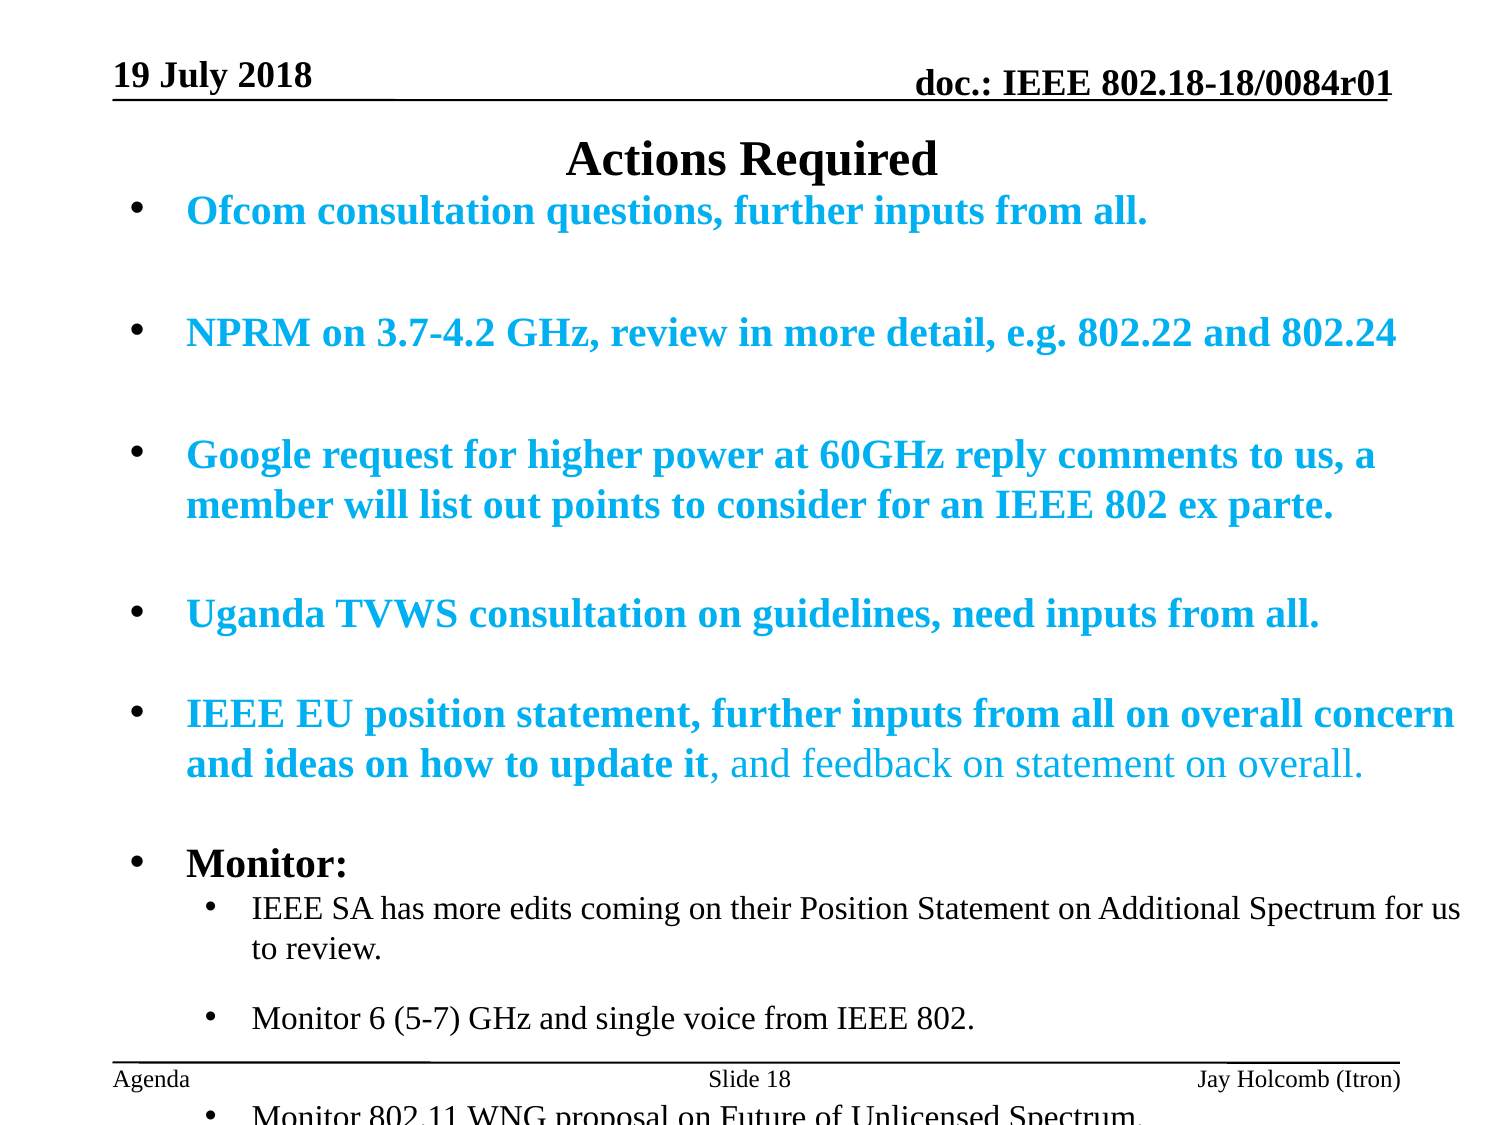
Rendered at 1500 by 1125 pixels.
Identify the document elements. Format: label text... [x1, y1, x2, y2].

list Ofcom consultation questions, further inputs from all. NPRM on 3.7-4.2 GHz, review in more detail, e.g. 802.22 and 802.24 Google request for higher power at 60GHz reply comments to us, a member will list out points to consider for an IEEE 802 ex parte. Uganda TVWS consultation on guidelines, need inputs from all. IEEE EU position statement, further inputs from all on overall concern and ideas on how to update it, and feedback on statement on overall. Monitor: IEEE SA has more edits coming on their Position Statement on Additional Spectrum for us to review. Monitor 6 (5-7) GHz and single voice from IEEE 802. Monitor 802.11 WNG proposal on Future of Unlicensed Spectrum. [114, 174, 1488, 850]
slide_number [112, 49, 488, 95]
title Actions Required [114, 103, 1390, 174]
footer Jay Holcomb (Itron) [878, 1061, 1402, 1093]
slide_number Slide 18 [699, 1061, 800, 1123]
